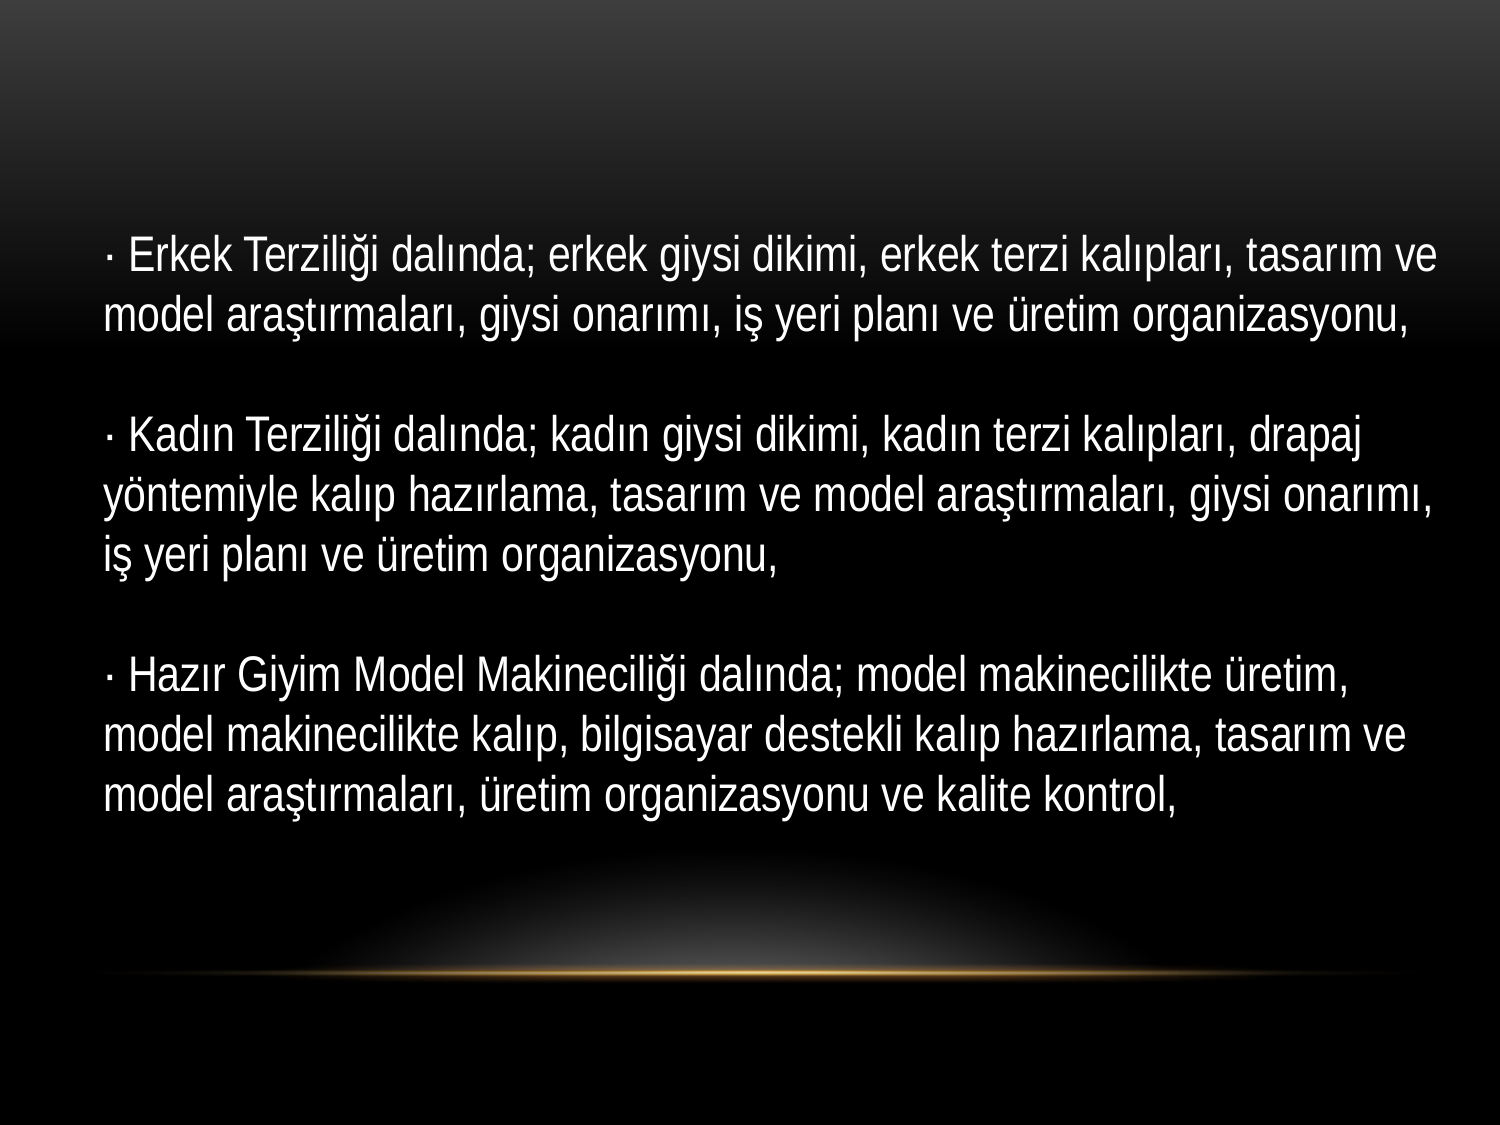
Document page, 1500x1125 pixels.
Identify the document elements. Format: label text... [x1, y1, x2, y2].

picture [0, 0, 1500, 1125]
text_box · Erkek Terziliği dalında; erkek giysi dikimi, erkek terzi kalıpları, tasarım ve model araştırmaları, giysi onarımı, iş yeri planı ve üretim organizasyonu, · Kadın Terziliği dalında; kadın giysi dikimi, kadın terzi kalıpları, drapaj yöntemiyle kalıp hazırlama, tasarım ve model araştırmaları, giysi onarımı, iş yeri planı ve üretim organizasyonu, · Hazır Giyim Model Makineciliği dalında; model makinecilikte üretim, model makinecilikte kalıp, bilgisayar destekli kalıp hazırlama, tasarım ve model araştırmaları, üretim organizasyonu ve kalite kontrol, [88, 214, 1471, 829]
